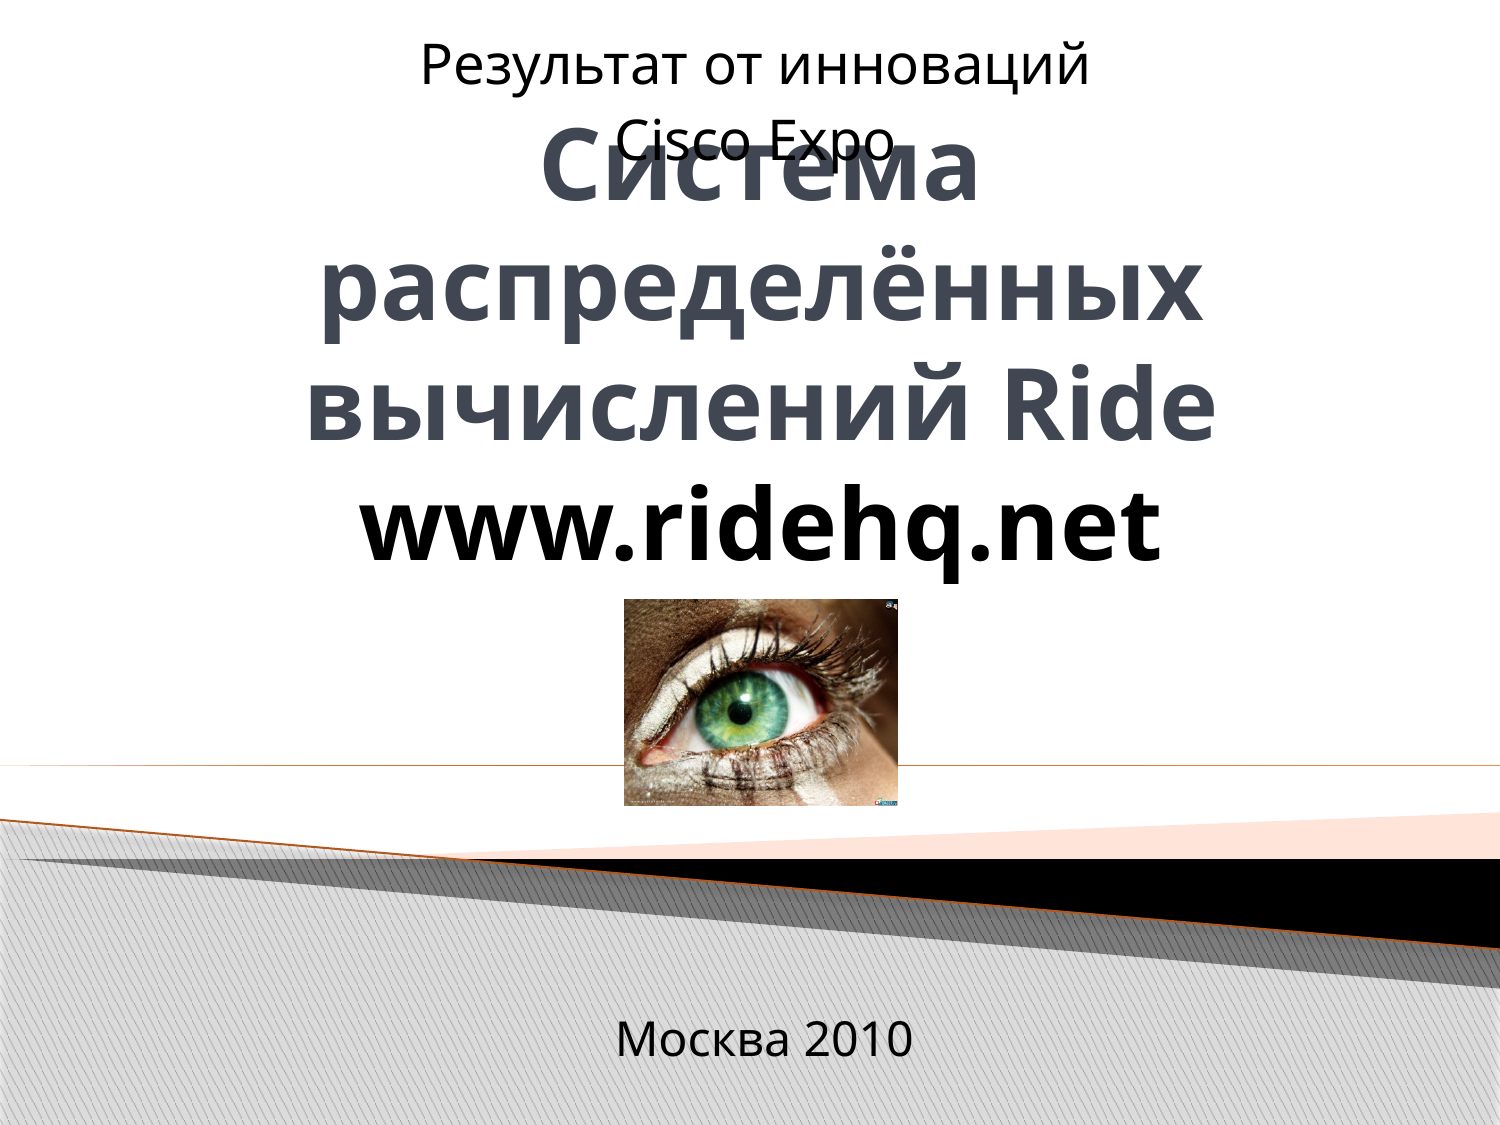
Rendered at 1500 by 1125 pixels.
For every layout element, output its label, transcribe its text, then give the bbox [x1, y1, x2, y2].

picture [623, 599, 898, 806]
subtitle Москва 2010 [87, 675, 1388, 1075]
picture [5, 859, 87, 866]
picture [1388, 941, 1500, 989]
title Система распределённых вычислений Ride www.ridehq.net [67, 224, 1455, 588]
text_box Результат от инноваций Cisco Expo [111, 21, 1411, 197]
